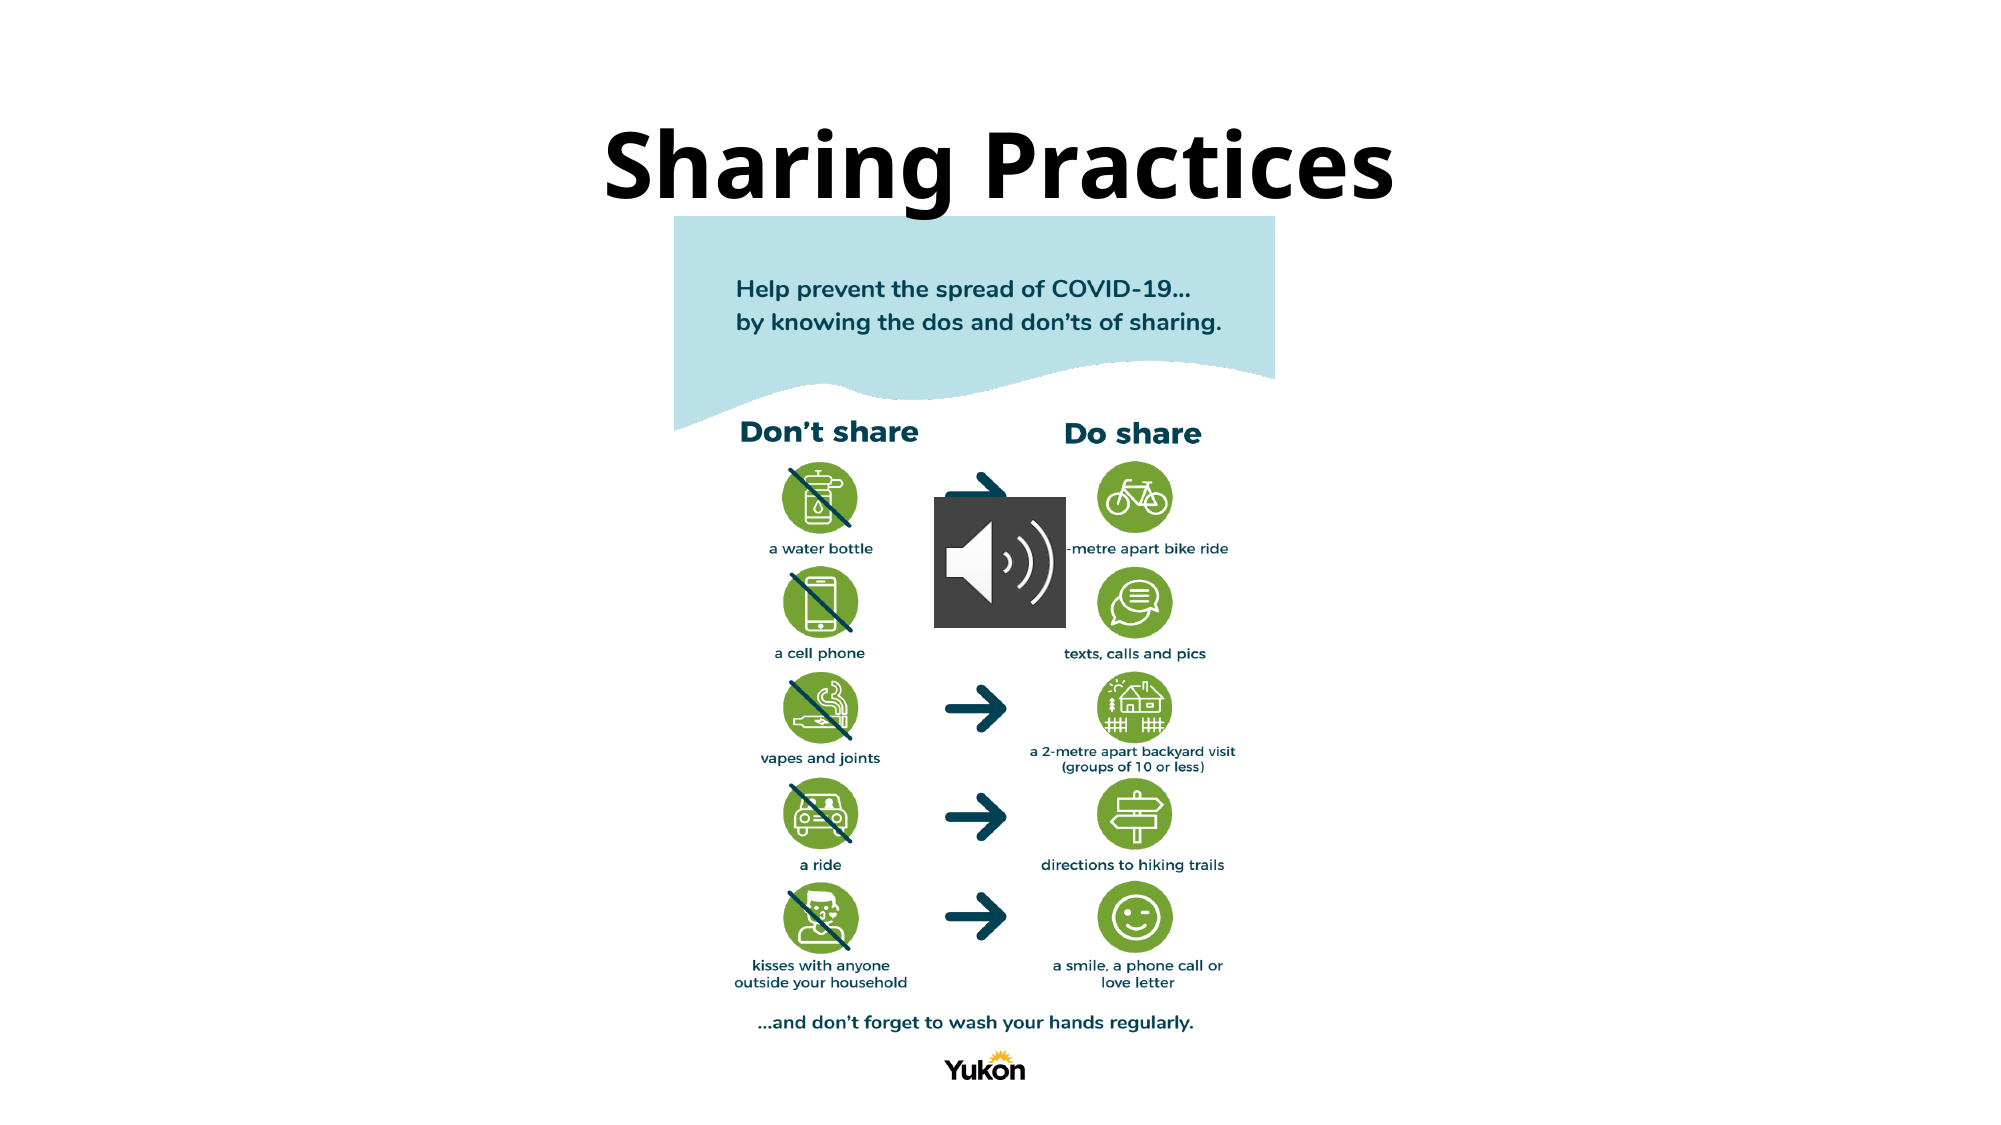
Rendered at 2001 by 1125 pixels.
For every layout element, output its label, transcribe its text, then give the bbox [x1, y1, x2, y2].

title Sharing Practices [137, 59, 1863, 278]
picture [674, 215, 1276, 1102]
